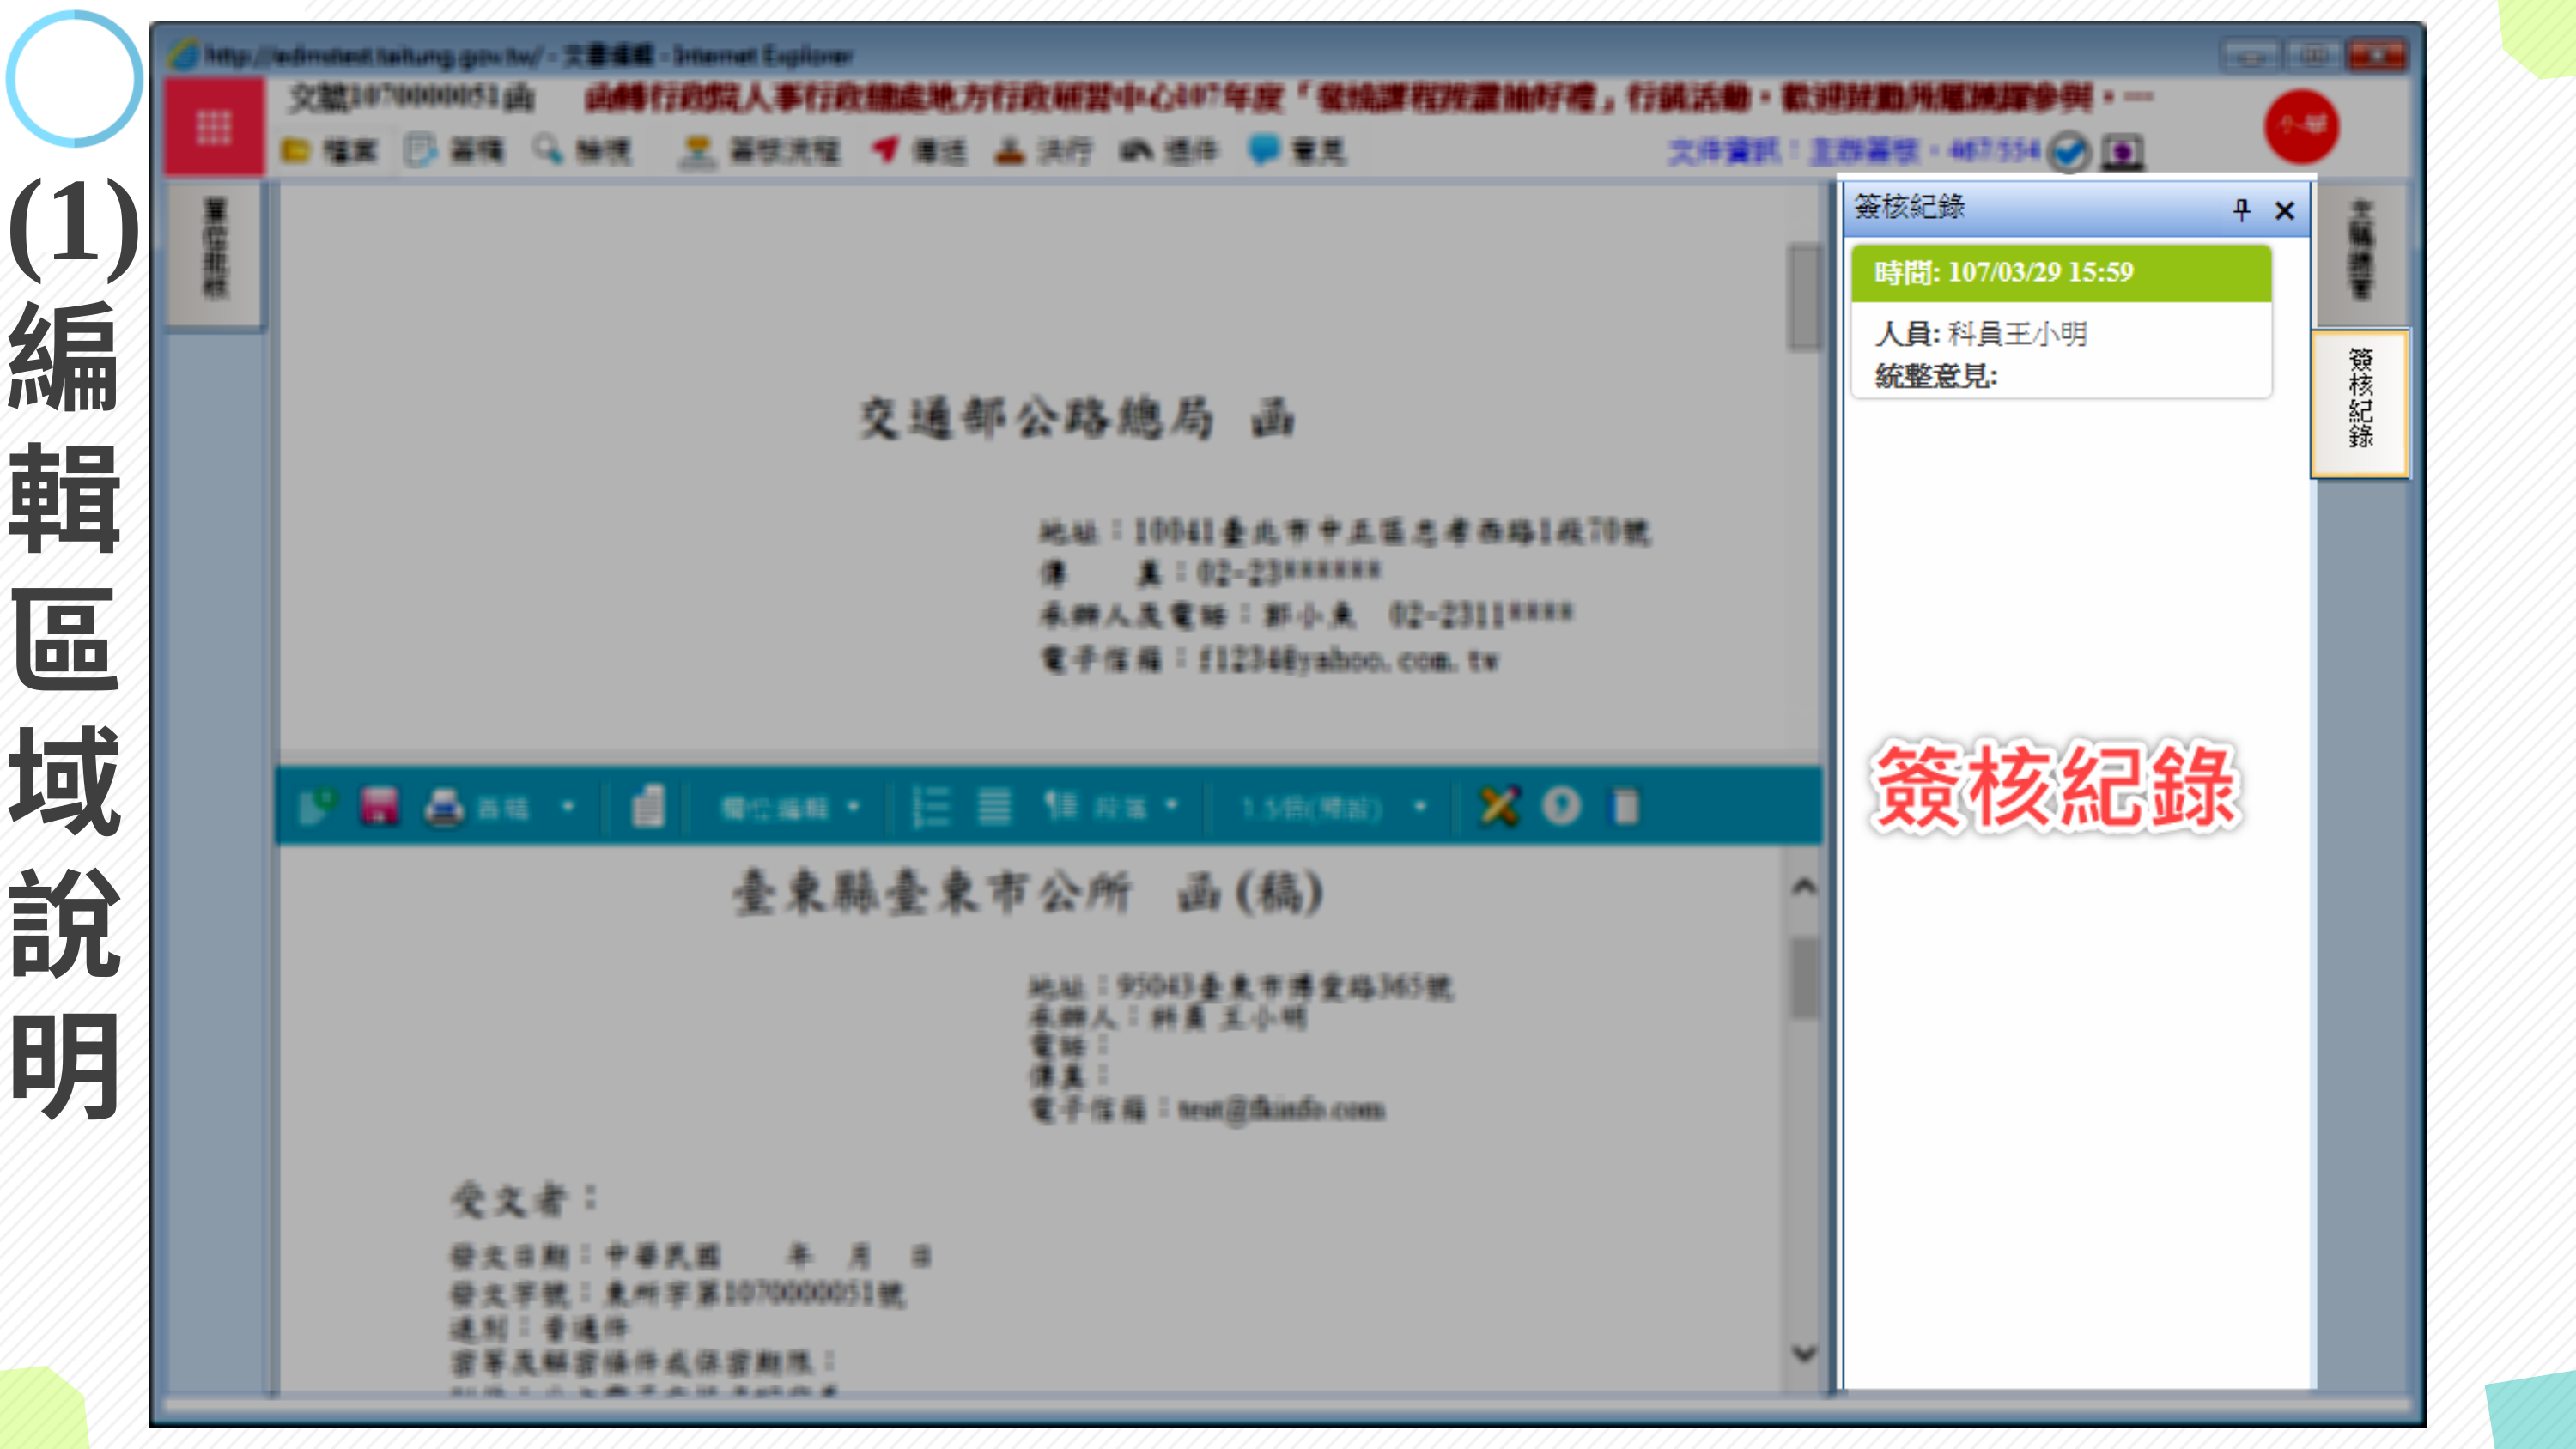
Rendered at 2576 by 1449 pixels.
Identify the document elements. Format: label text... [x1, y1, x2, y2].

text_box (1) 編輯區域說明 [0, 259, 143, 1140]
picture [0, 0, 2576, 1449]
